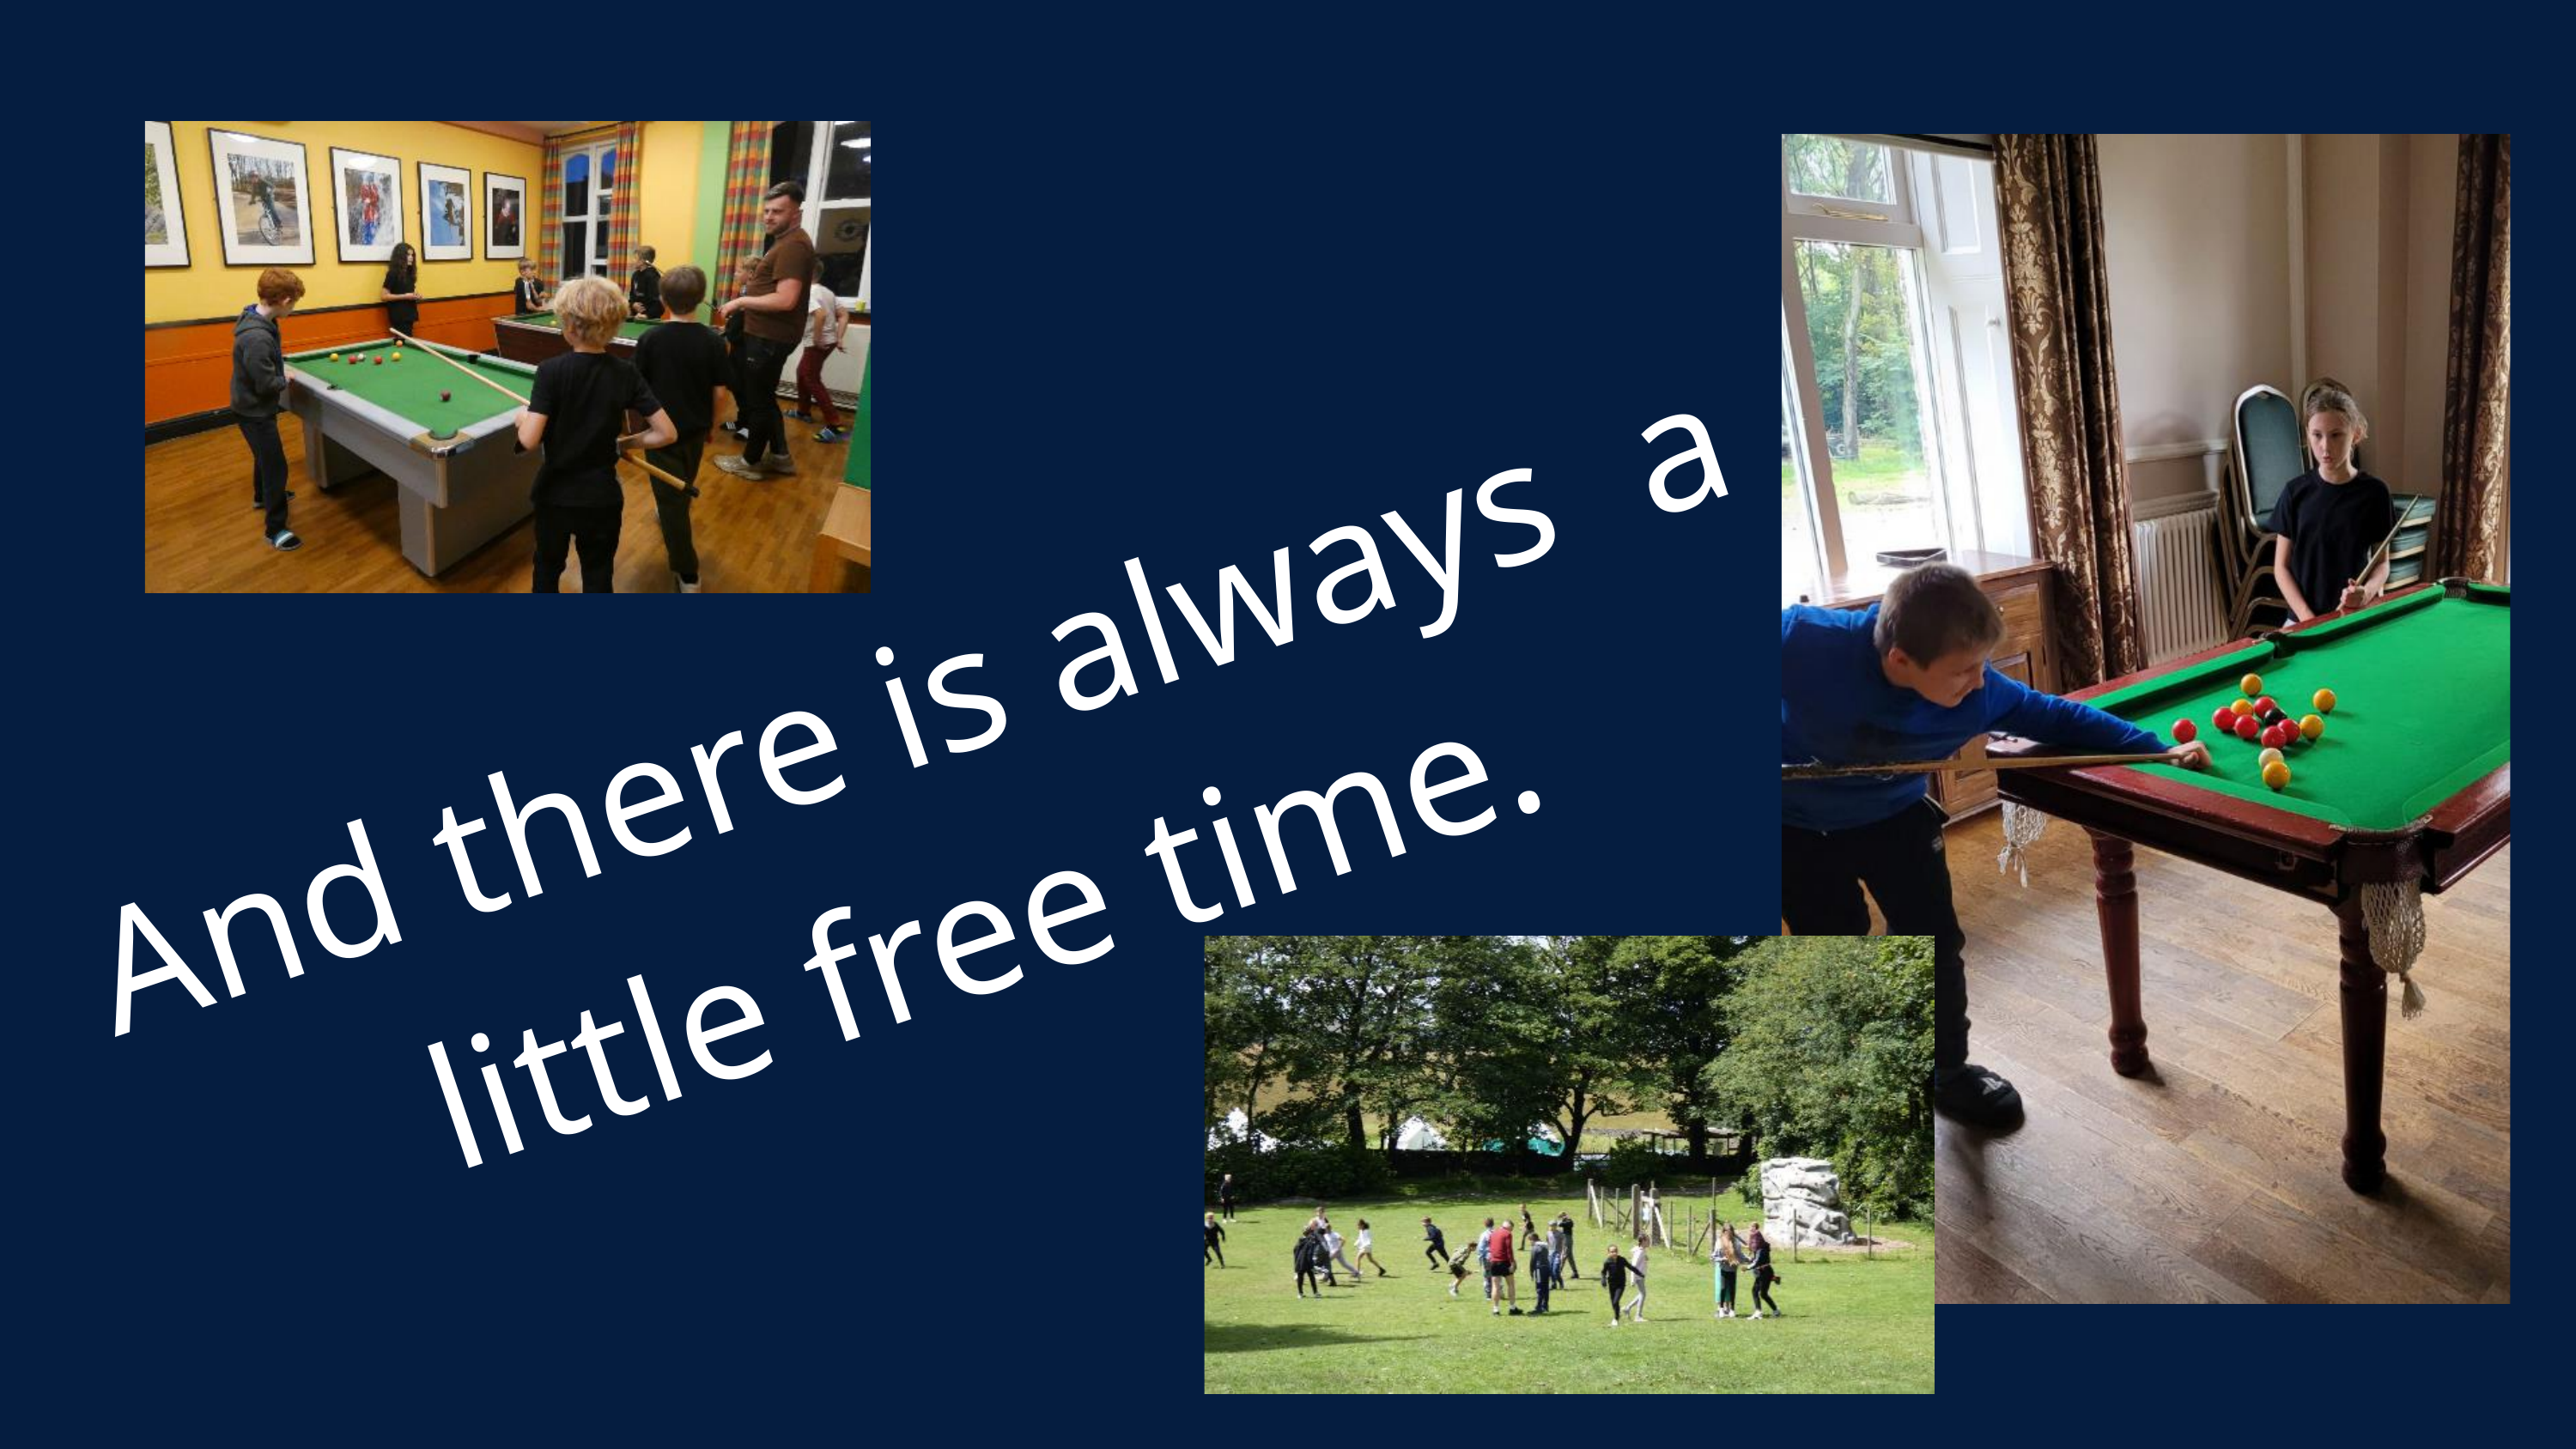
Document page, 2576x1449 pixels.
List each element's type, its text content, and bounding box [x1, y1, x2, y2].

text_box [1204, 936, 1935, 1394]
text_box [144, 121, 871, 593]
text_box [1781, 134, 2511, 1304]
text_box And there is always a little free time. [0, 276, 1781, 1314]
